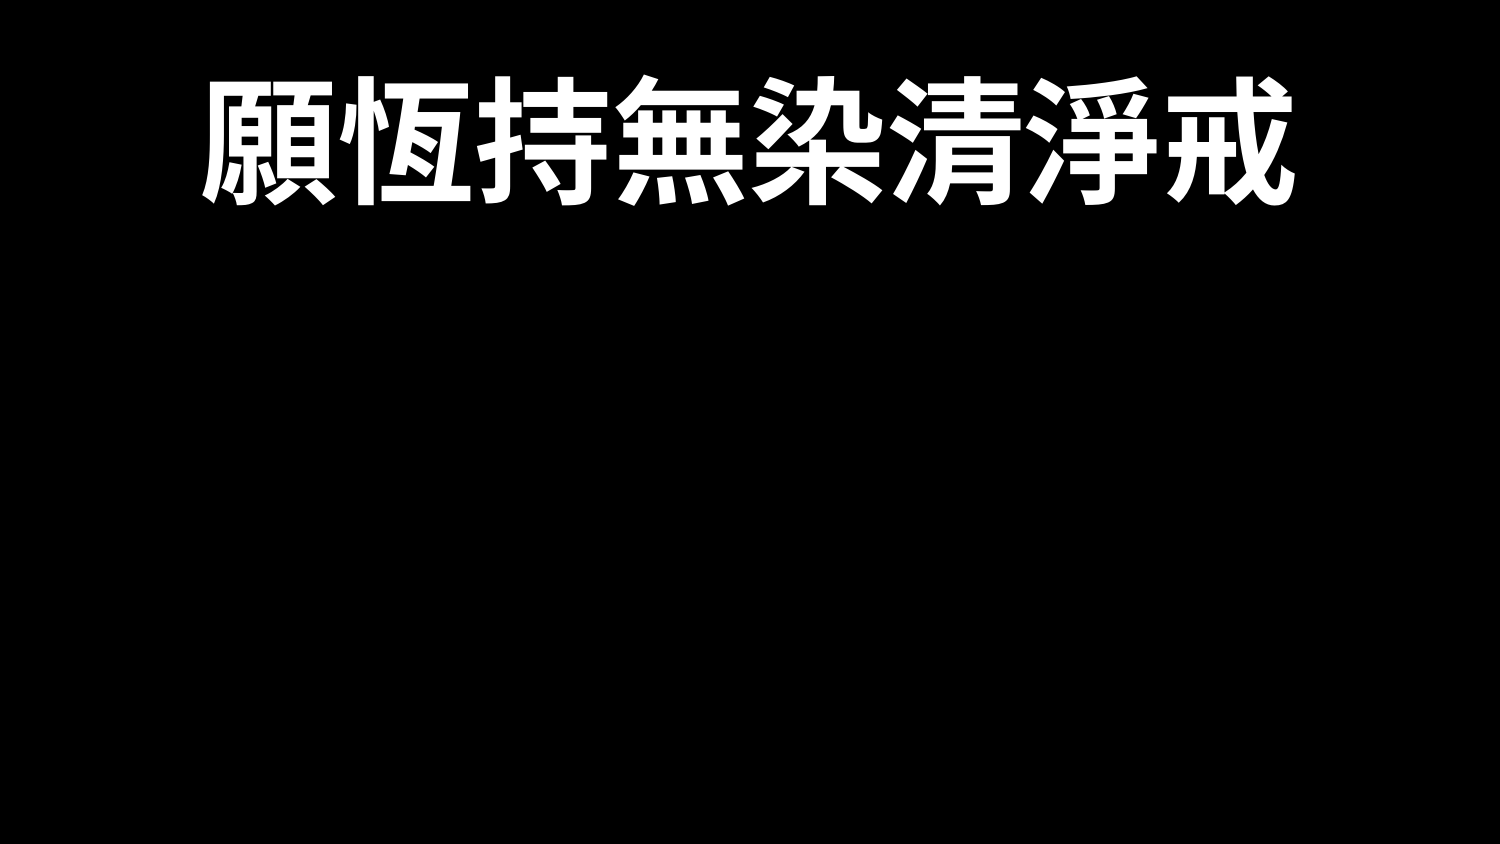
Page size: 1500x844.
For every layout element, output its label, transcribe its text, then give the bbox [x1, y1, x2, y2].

title 願恆持無染清淨戒 [75, 68, 1425, 210]
